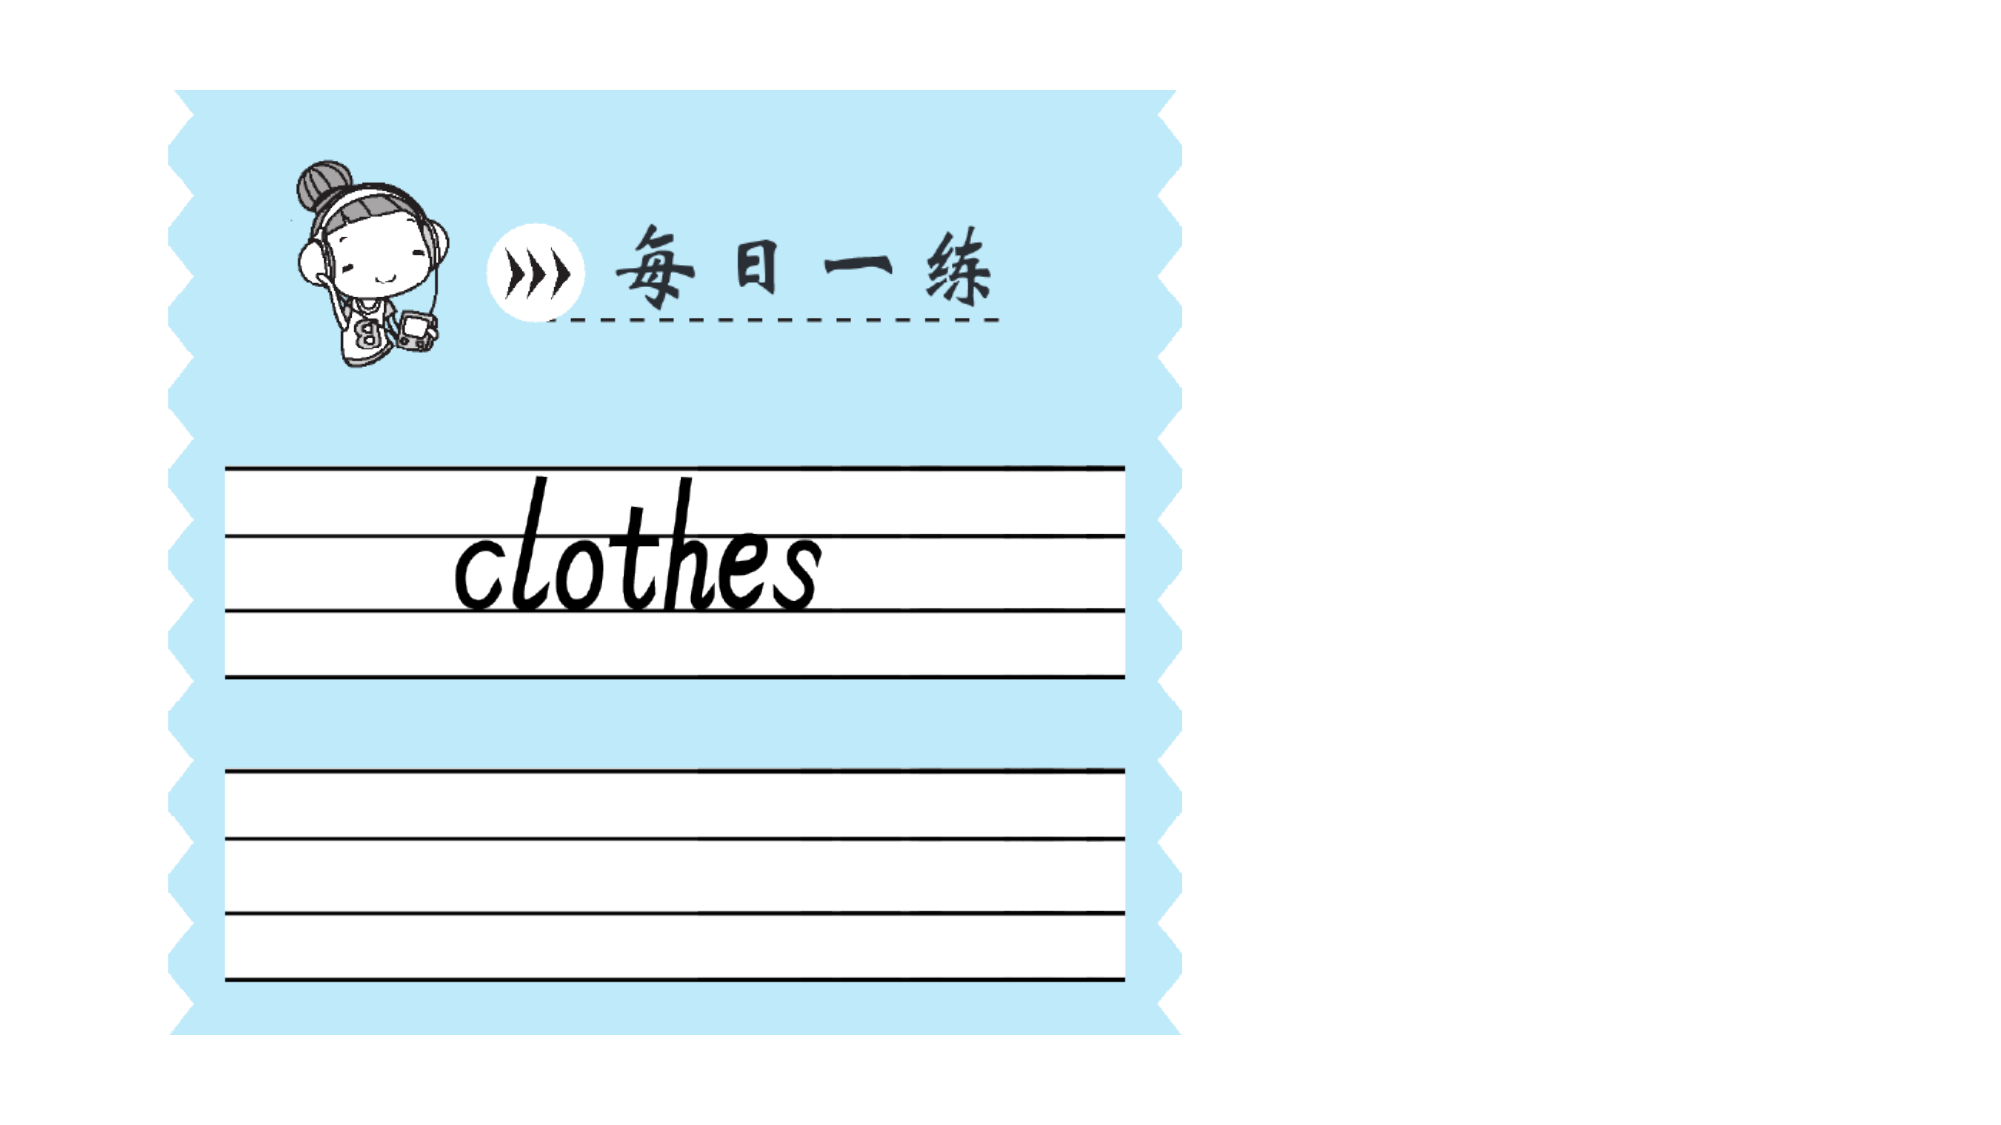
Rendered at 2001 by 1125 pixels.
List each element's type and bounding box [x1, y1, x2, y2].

picture [161, 89, 1201, 1035]
